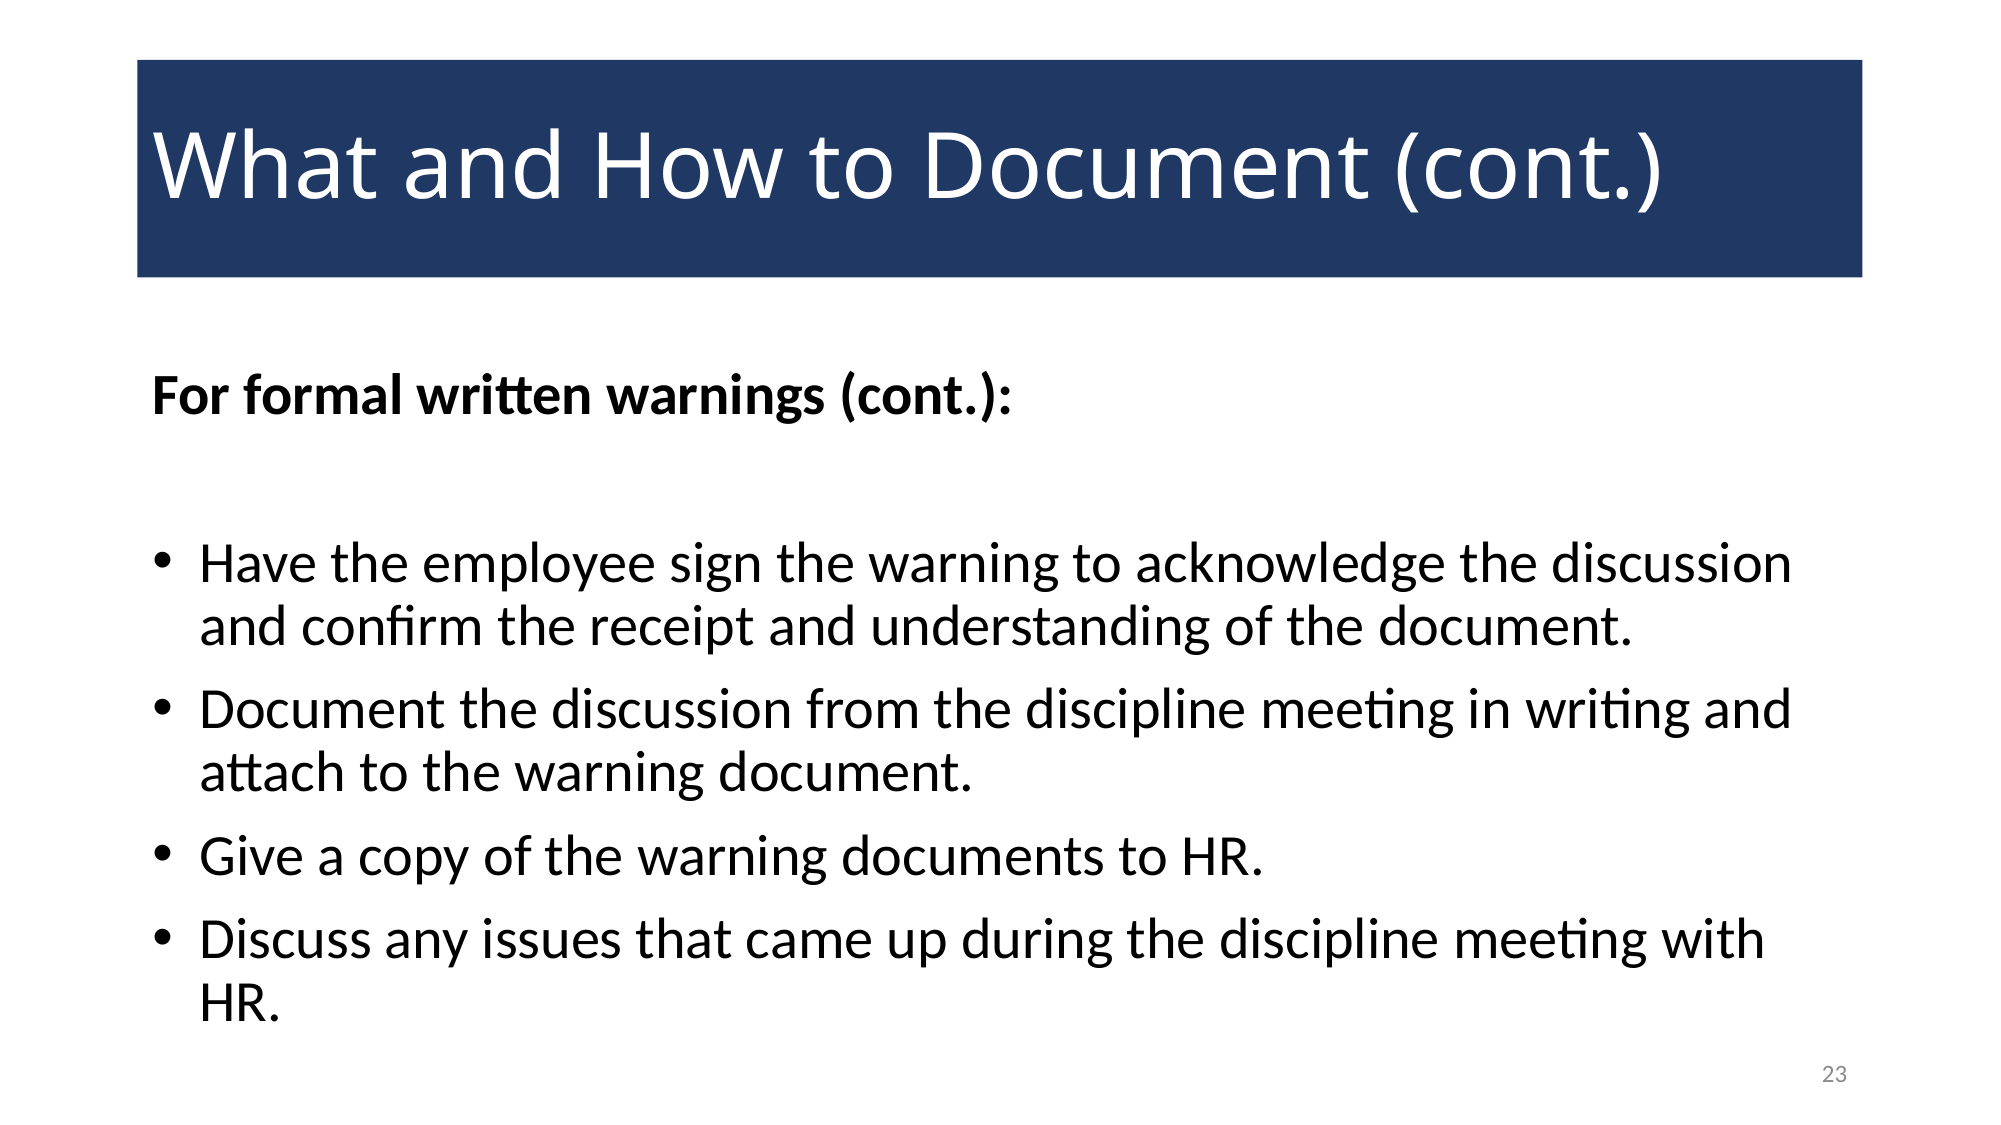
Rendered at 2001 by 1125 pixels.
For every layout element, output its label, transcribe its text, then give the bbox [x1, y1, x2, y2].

title What and How to Document (cont.) [137, 59, 1863, 278]
list For formal written warnings (cont.): Have the employee sign the warning to acknowledge the discussion and confirm the receipt and understanding of the document. Document the discussion from the discipline meeting in writing and attach to the warning document. Give a copy of the warning documents to HR. Discuss any issues that came up during the discipline meeting with HR. [137, 357, 1863, 1043]
slide_number 23 [1412, 1042, 1863, 1103]
